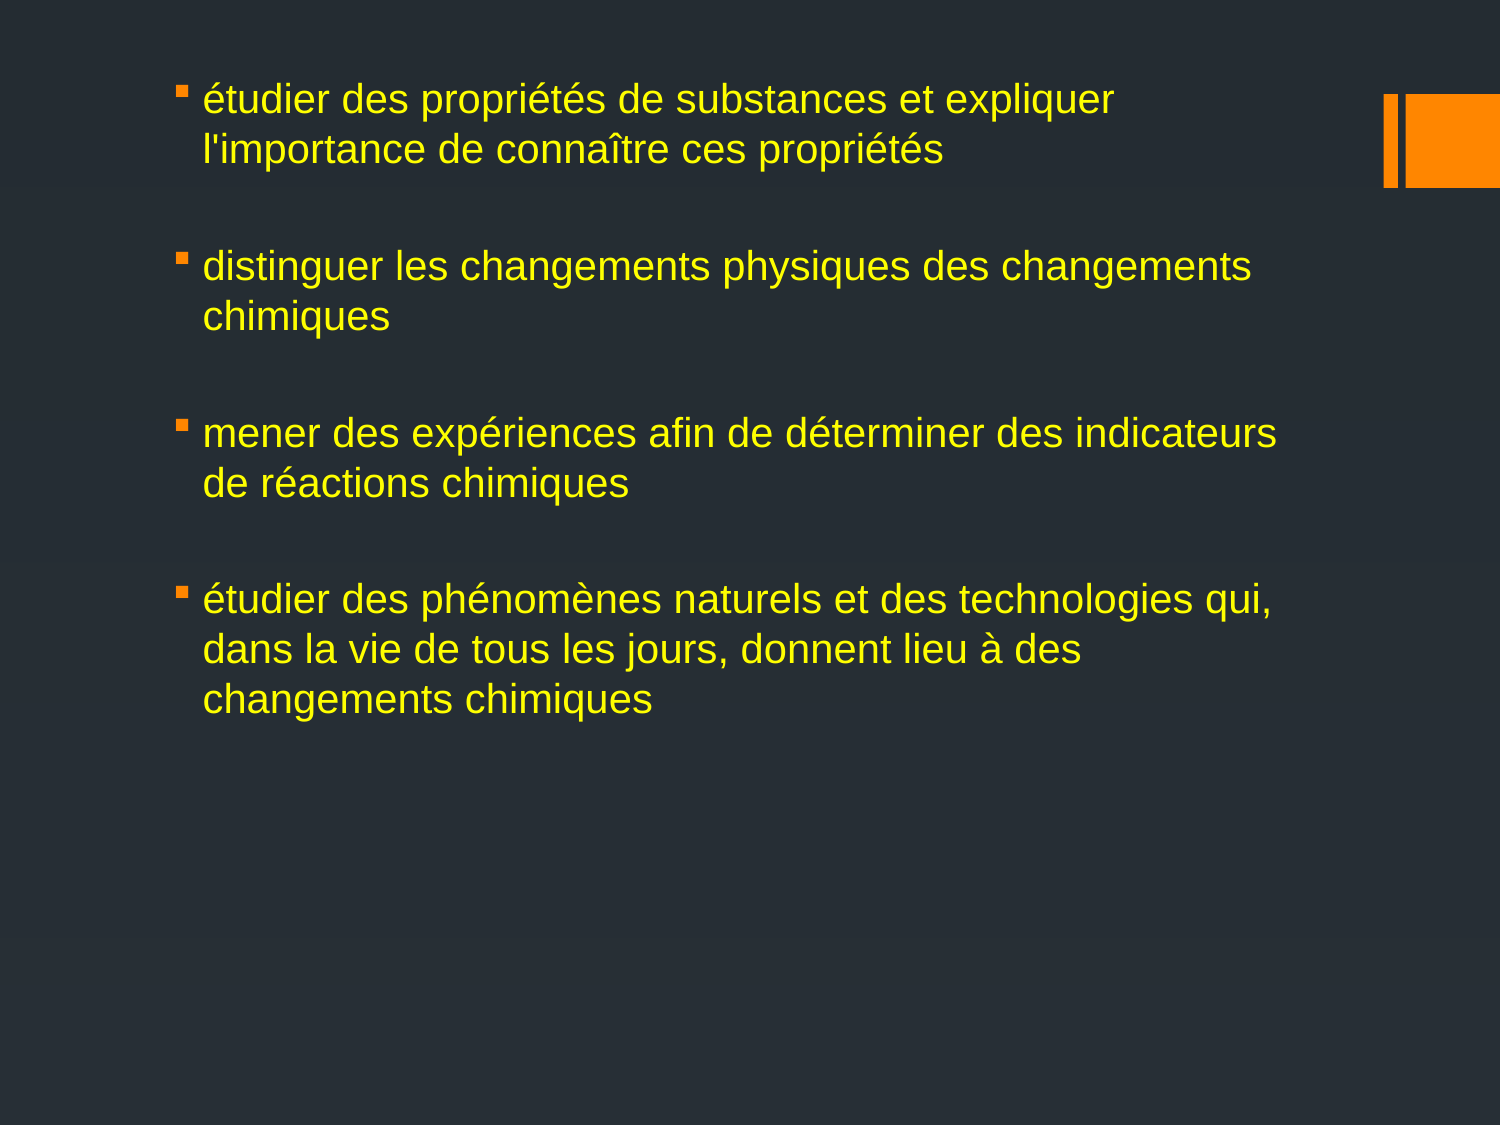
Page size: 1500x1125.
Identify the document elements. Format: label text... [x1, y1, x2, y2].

list étudier des propriétés de substances et expliquer l'importance de connaître ces propriétés distinguer les changements physiques des changements chimiques mener des expériences afin de déterminer des indicateurs de réactions chimiques étudier des phénomènes naturels et des technologies qui, dans la vie de tous les jours, donnent lieu à des changements chimiques [150, 64, 1350, 1026]
